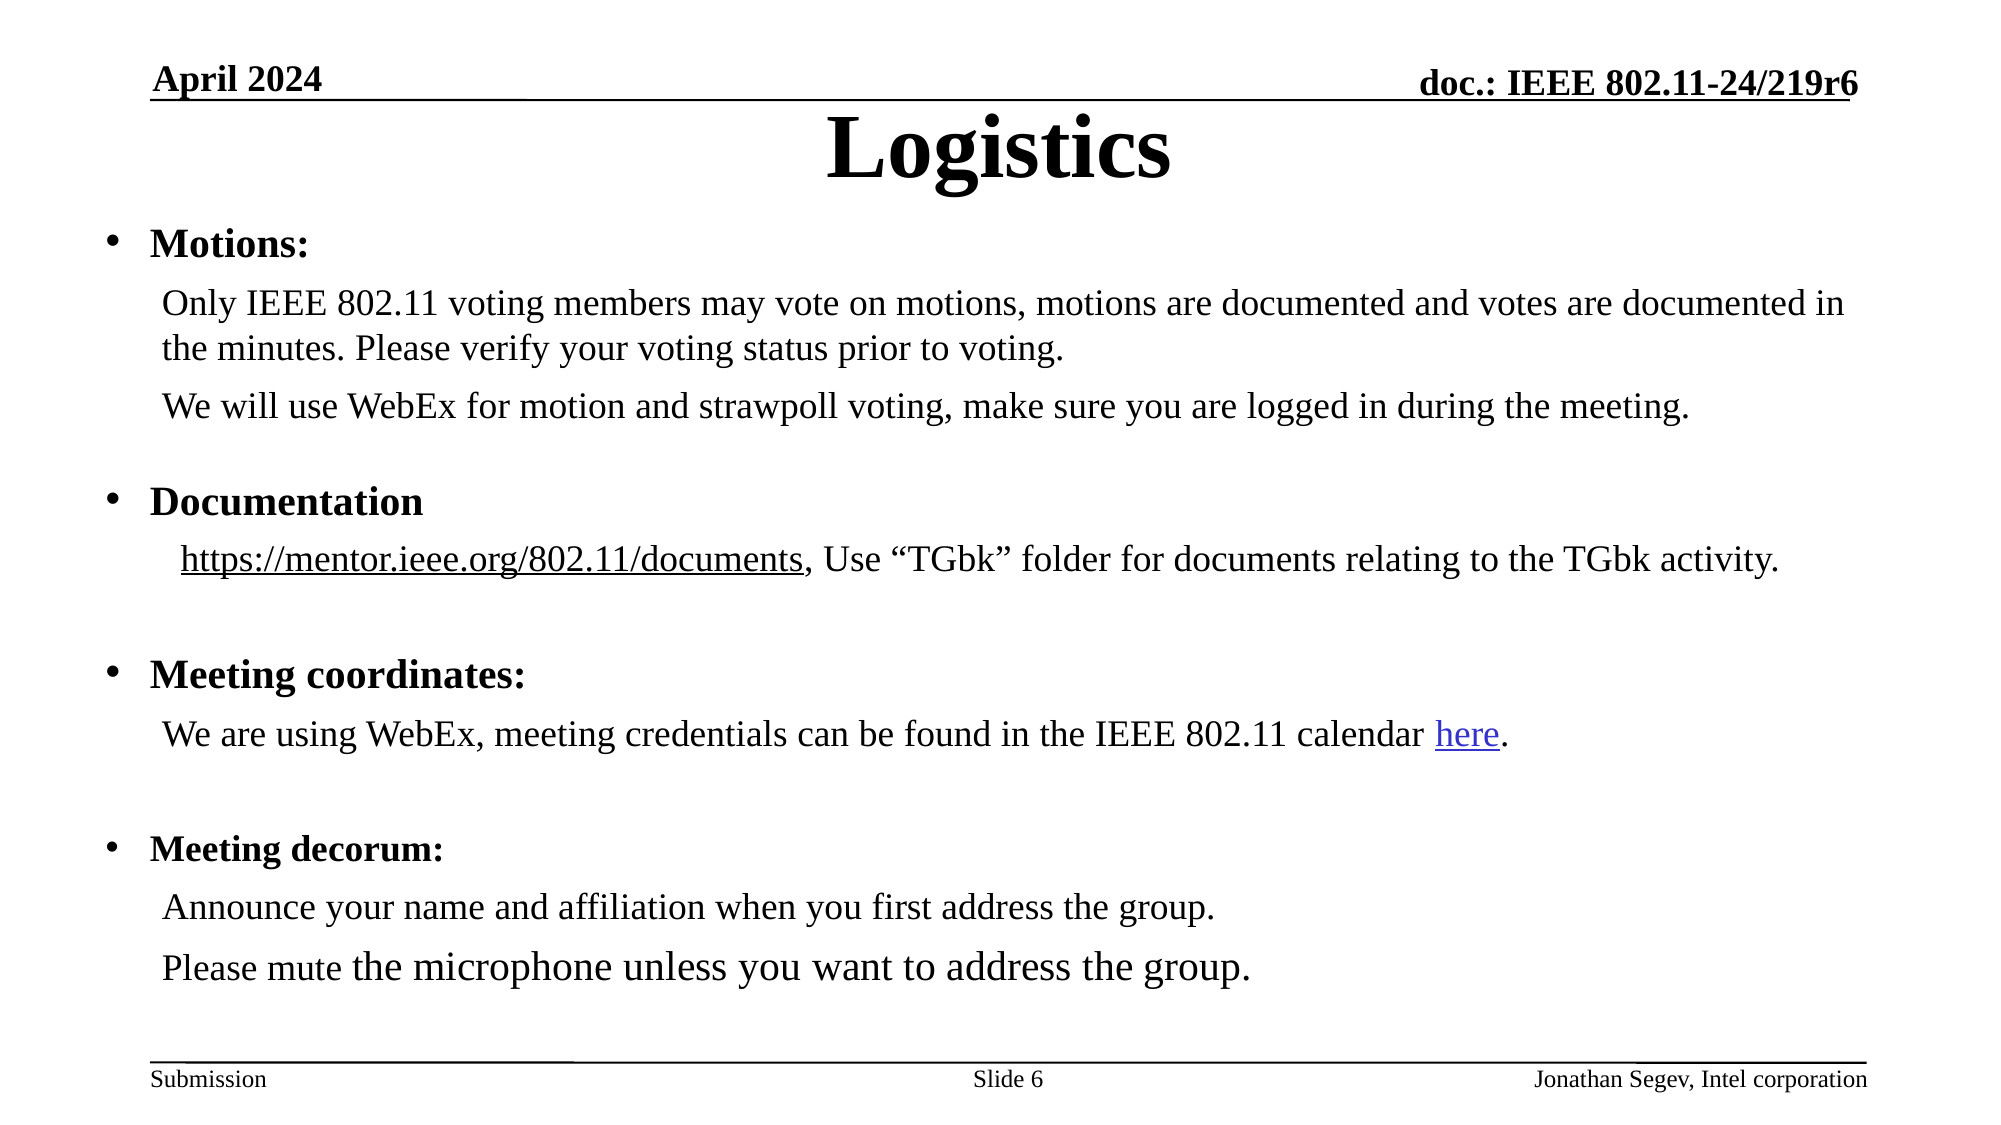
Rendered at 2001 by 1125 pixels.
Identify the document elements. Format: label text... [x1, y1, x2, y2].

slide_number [152, 54, 563, 100]
title Logistics [149, 112, 1850, 170]
list Motions: Only IEEE 802.11 voting members may vote on motions, motions are documented and votes are documented in the minutes. Please verify your voting status prior to voting. We will use WebEx for motion and strawpoll voting, make sure you are logged in during the meeting. Documentation https://mentor.ieee.org/802.11/documents, Use “TGbk” folder for documents relating to the TGbk activity. Meeting coordinates: We are using WebEx, meeting credentials can be found in the IEEE 802.11 calendar here. Meeting decorum: Announce your name and affiliation when you first address the group. Please mute the microphone unless you want to address the group. [90, 207, 1898, 1000]
footer Jonathan Segev, Intel corporation [1171, 1061, 1869, 1093]
slide_number Slide 6 [950, 1061, 1067, 1123]
